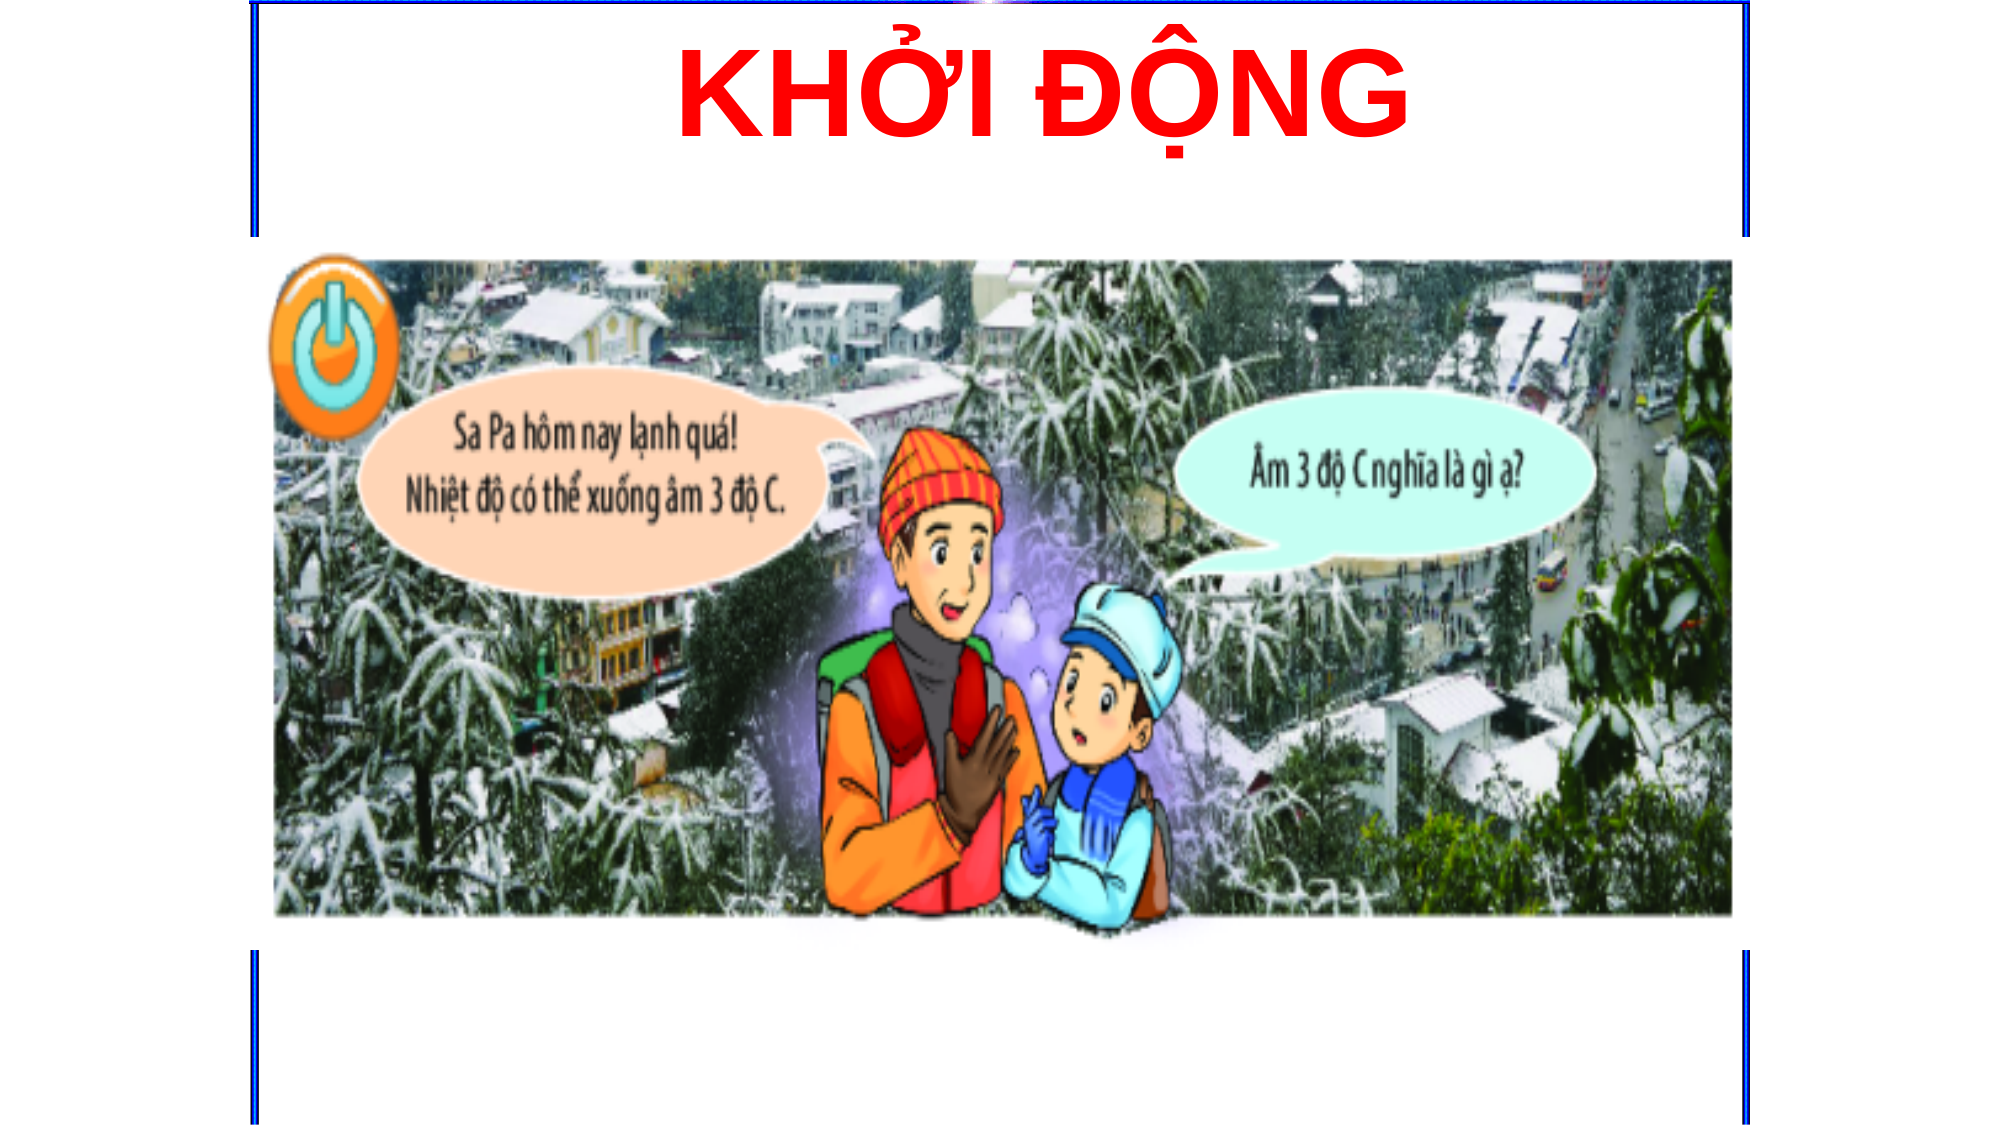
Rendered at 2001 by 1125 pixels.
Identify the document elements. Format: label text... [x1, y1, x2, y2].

picture [0, 0, 2000, 1125]
text_box KHỞI ĐỘNG [609, 12, 1479, 169]
